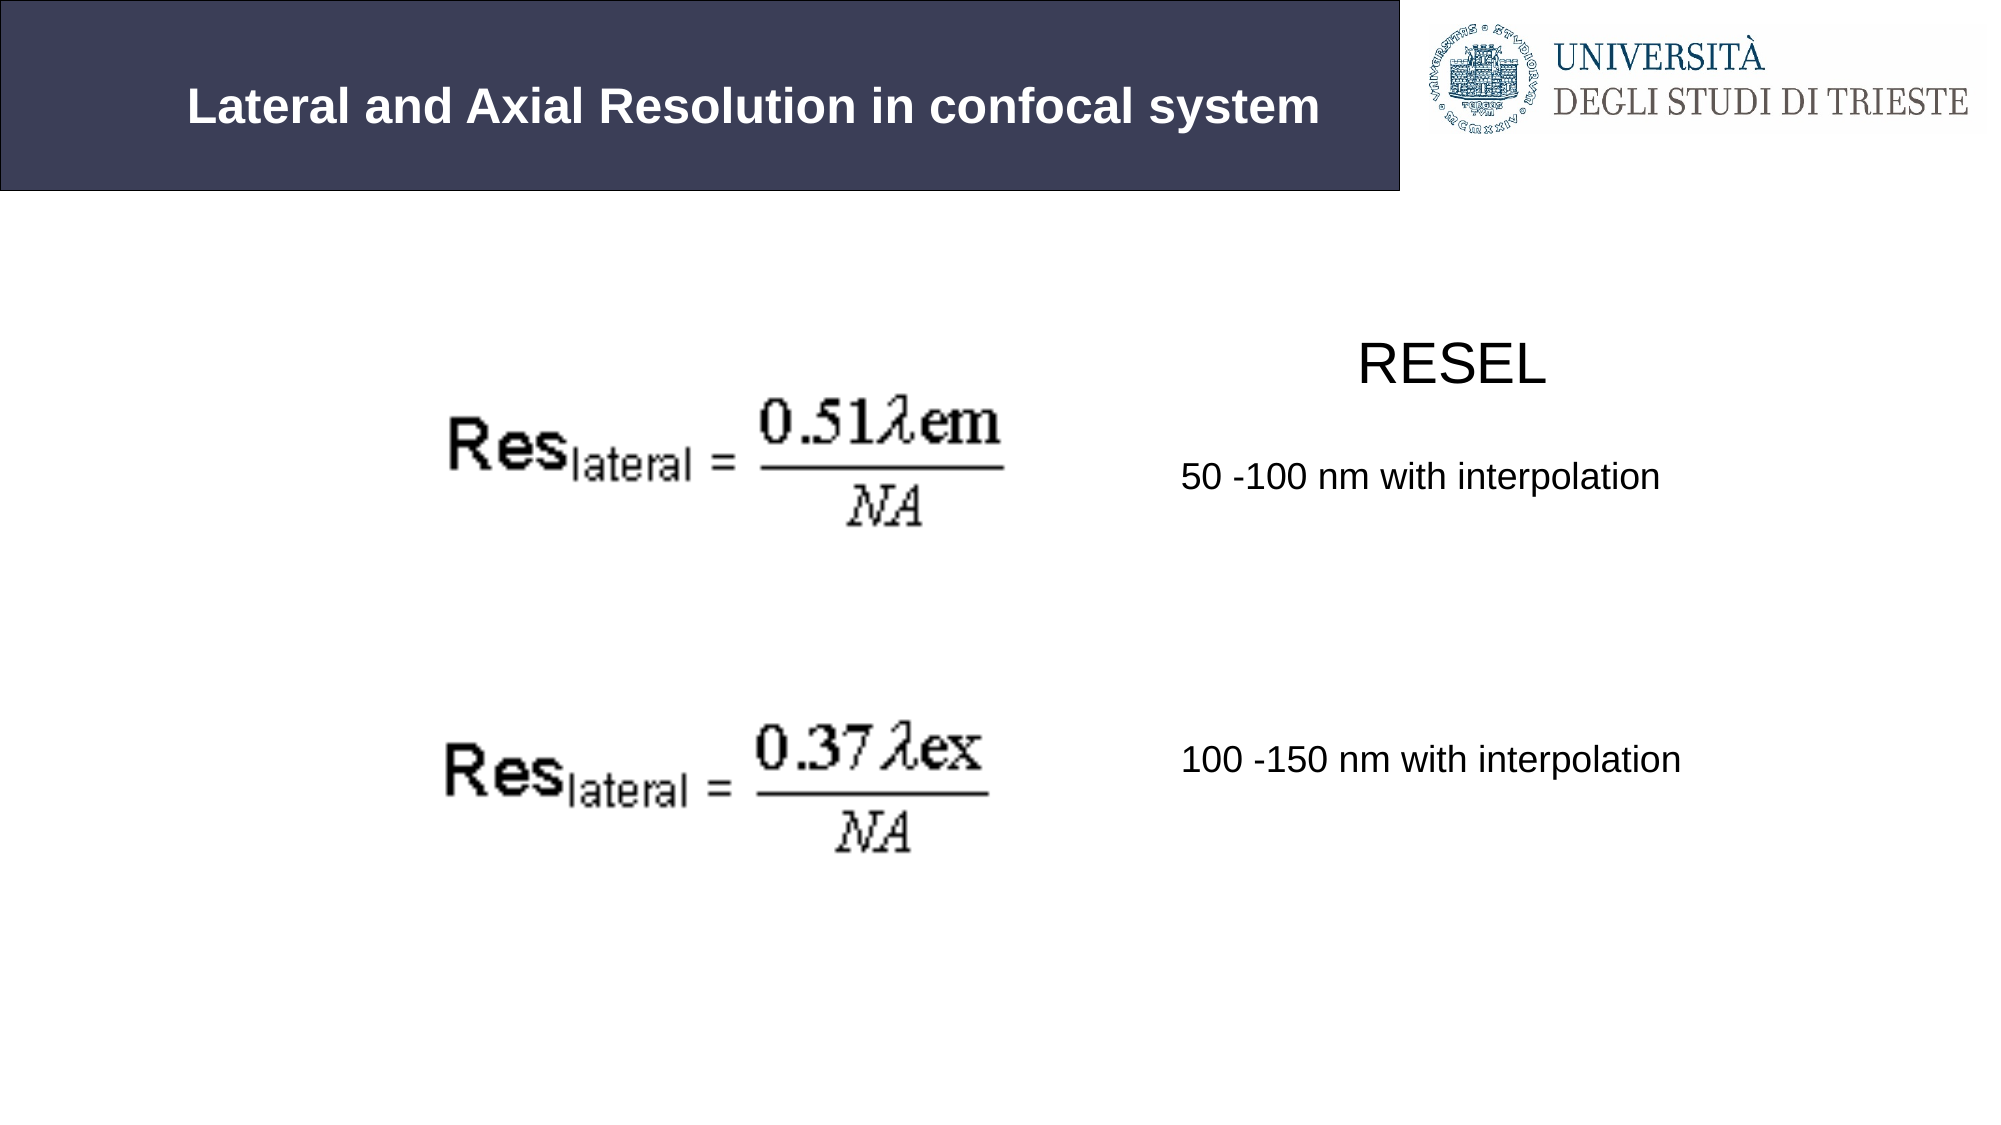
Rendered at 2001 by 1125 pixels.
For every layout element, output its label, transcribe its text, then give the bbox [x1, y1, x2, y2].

text_box Lateral and Axial Resolution in confocal system [172, 66, 1337, 142]
text_box RESEL [1342, 317, 1564, 403]
text_box 100 -150 nm with interpolation [1166, 727, 1697, 788]
text_box 50 -100 nm with interpolation [1166, 444, 1676, 504]
picture [432, 707, 1006, 876]
picture [1429, 24, 1987, 134]
picture [432, 366, 1024, 547]
